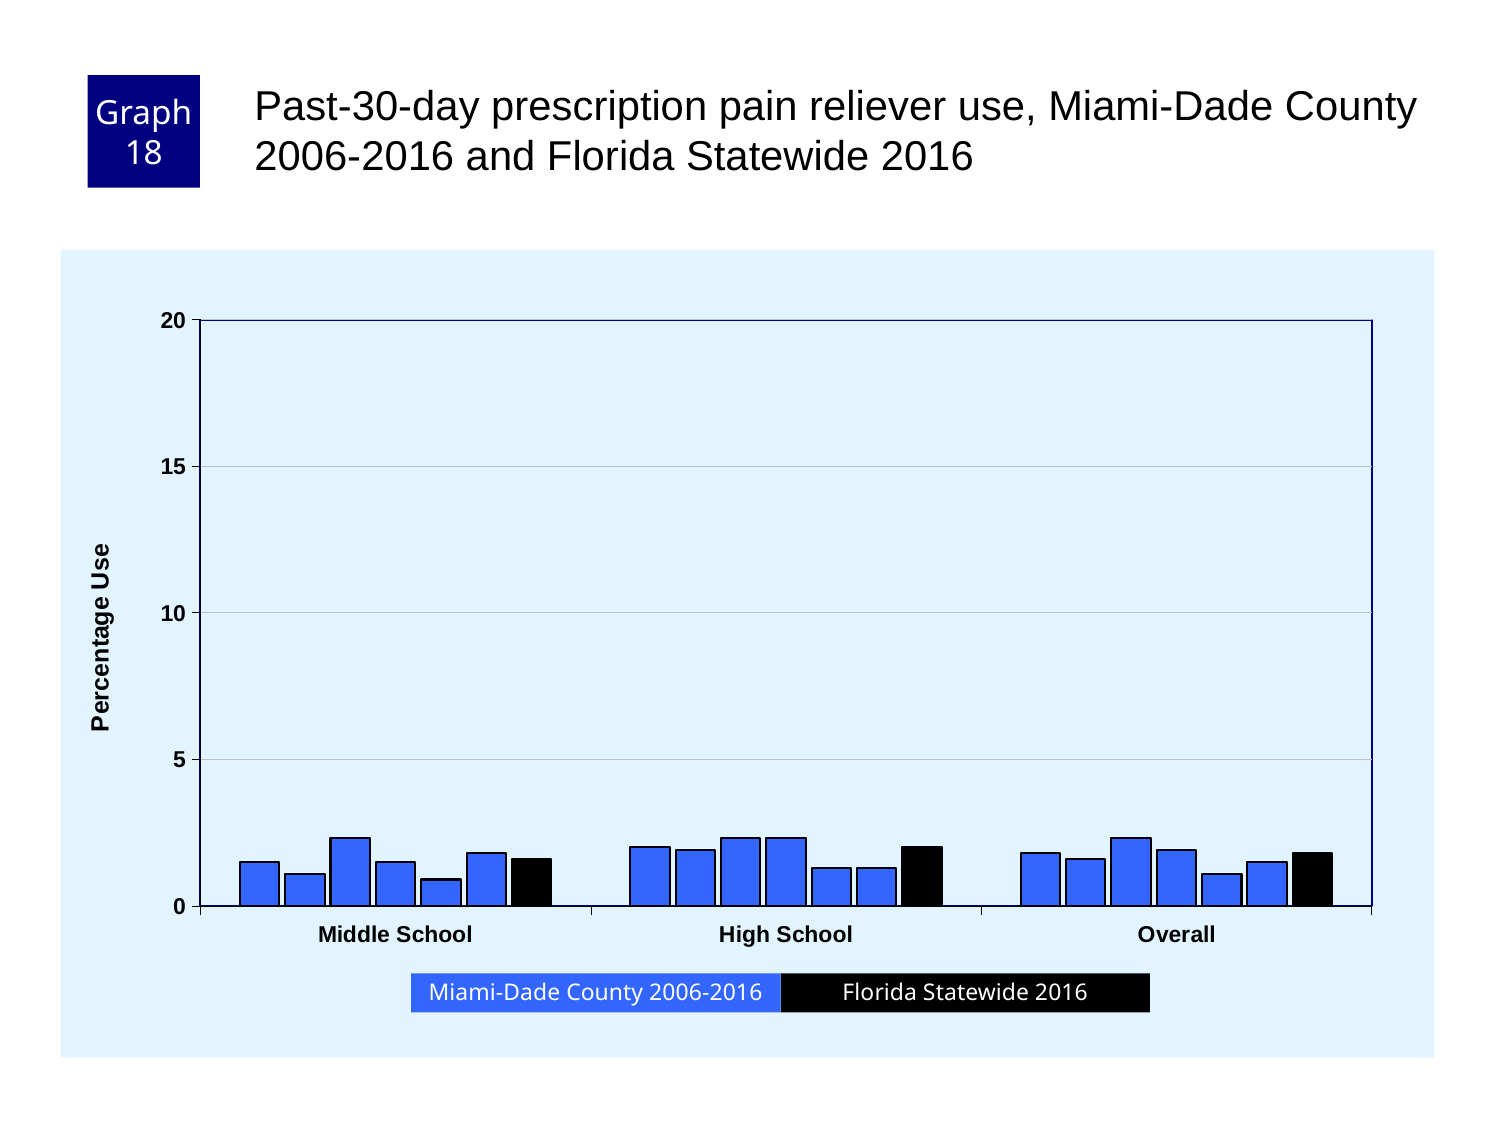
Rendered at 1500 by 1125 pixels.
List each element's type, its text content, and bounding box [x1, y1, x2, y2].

text_box Past-30-day prescription pain reliever use, Miami-Dade County 2006-2016 and Florida Statewide 2016 [249, 75, 1438, 200]
text_box Graph 18 [87, 75, 200, 188]
chart [60, 249, 1435, 1059]
